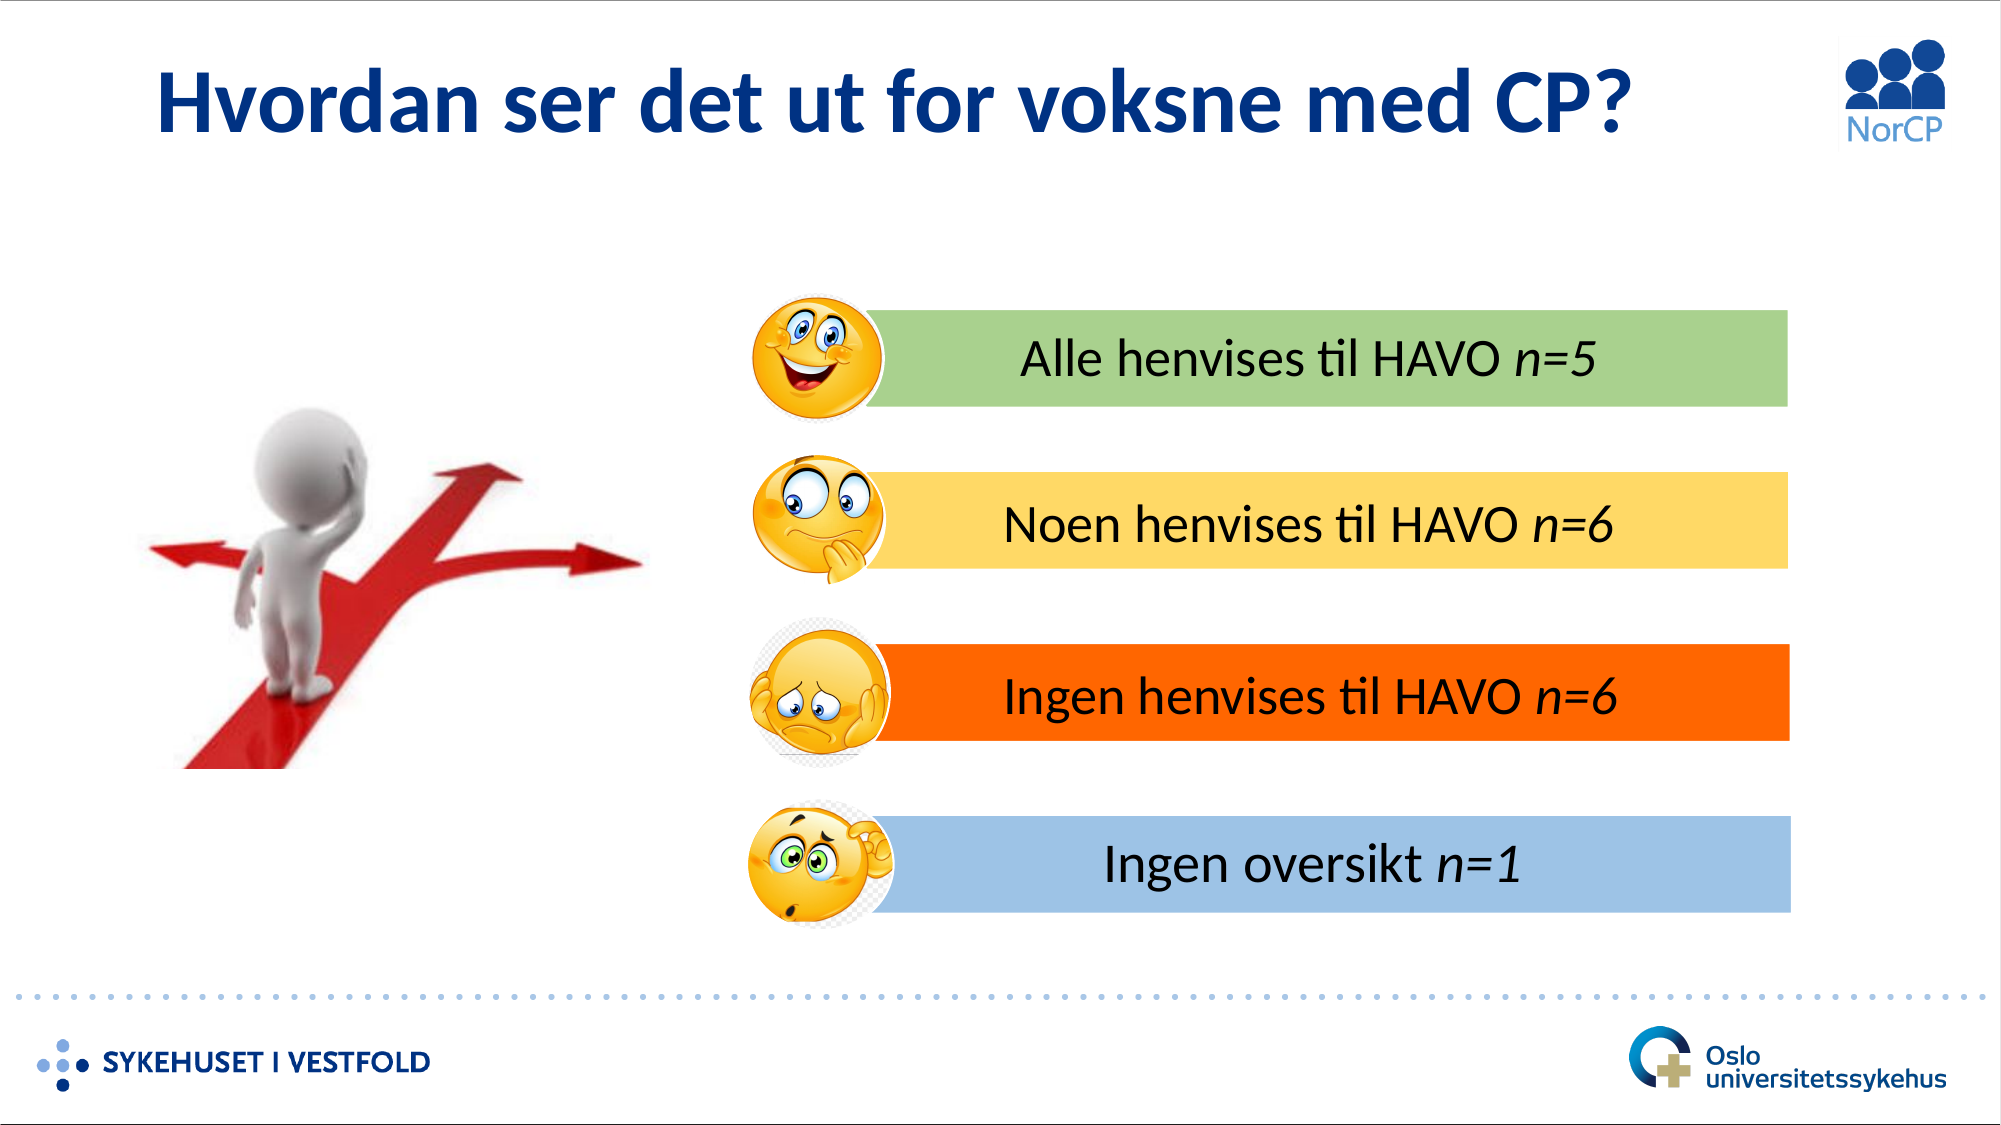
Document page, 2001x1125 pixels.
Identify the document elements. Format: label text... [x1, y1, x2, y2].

picture [0, 0, 2001, 1125]
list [539, 291, 2000, 931]
title Hvordan ser det ut for voksne med CP? [72, 46, 1721, 264]
